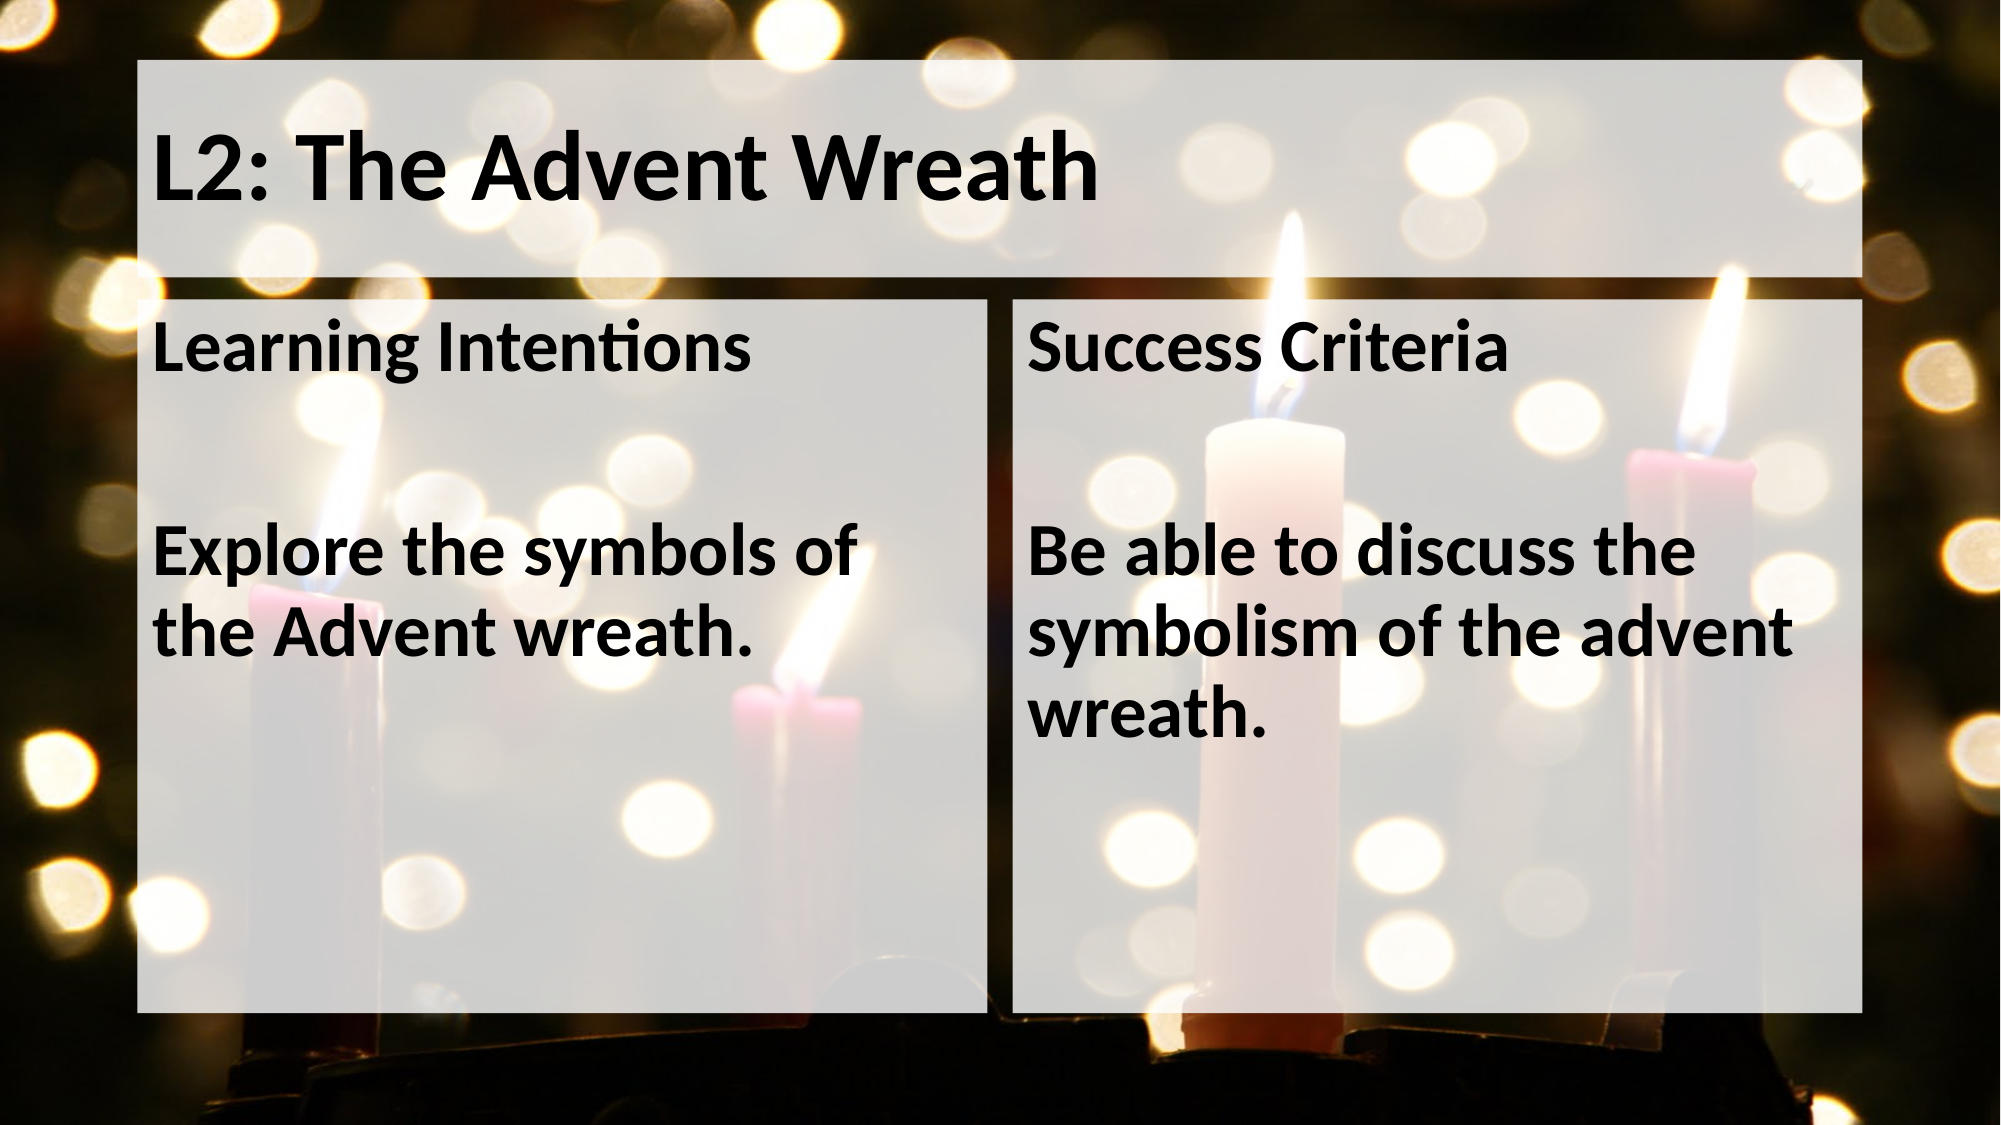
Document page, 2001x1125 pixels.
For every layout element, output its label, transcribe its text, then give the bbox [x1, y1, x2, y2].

title L2: The Advent Wreath [137, 59, 1863, 278]
list Learning Intentions Explore the symbols of the Advent wreath. [137, 299, 988, 1014]
picture [0, 0, 2001, 1125]
list Success Criteria Be able to discuss the symbolism of the advent wreath. [1012, 299, 1863, 1014]
